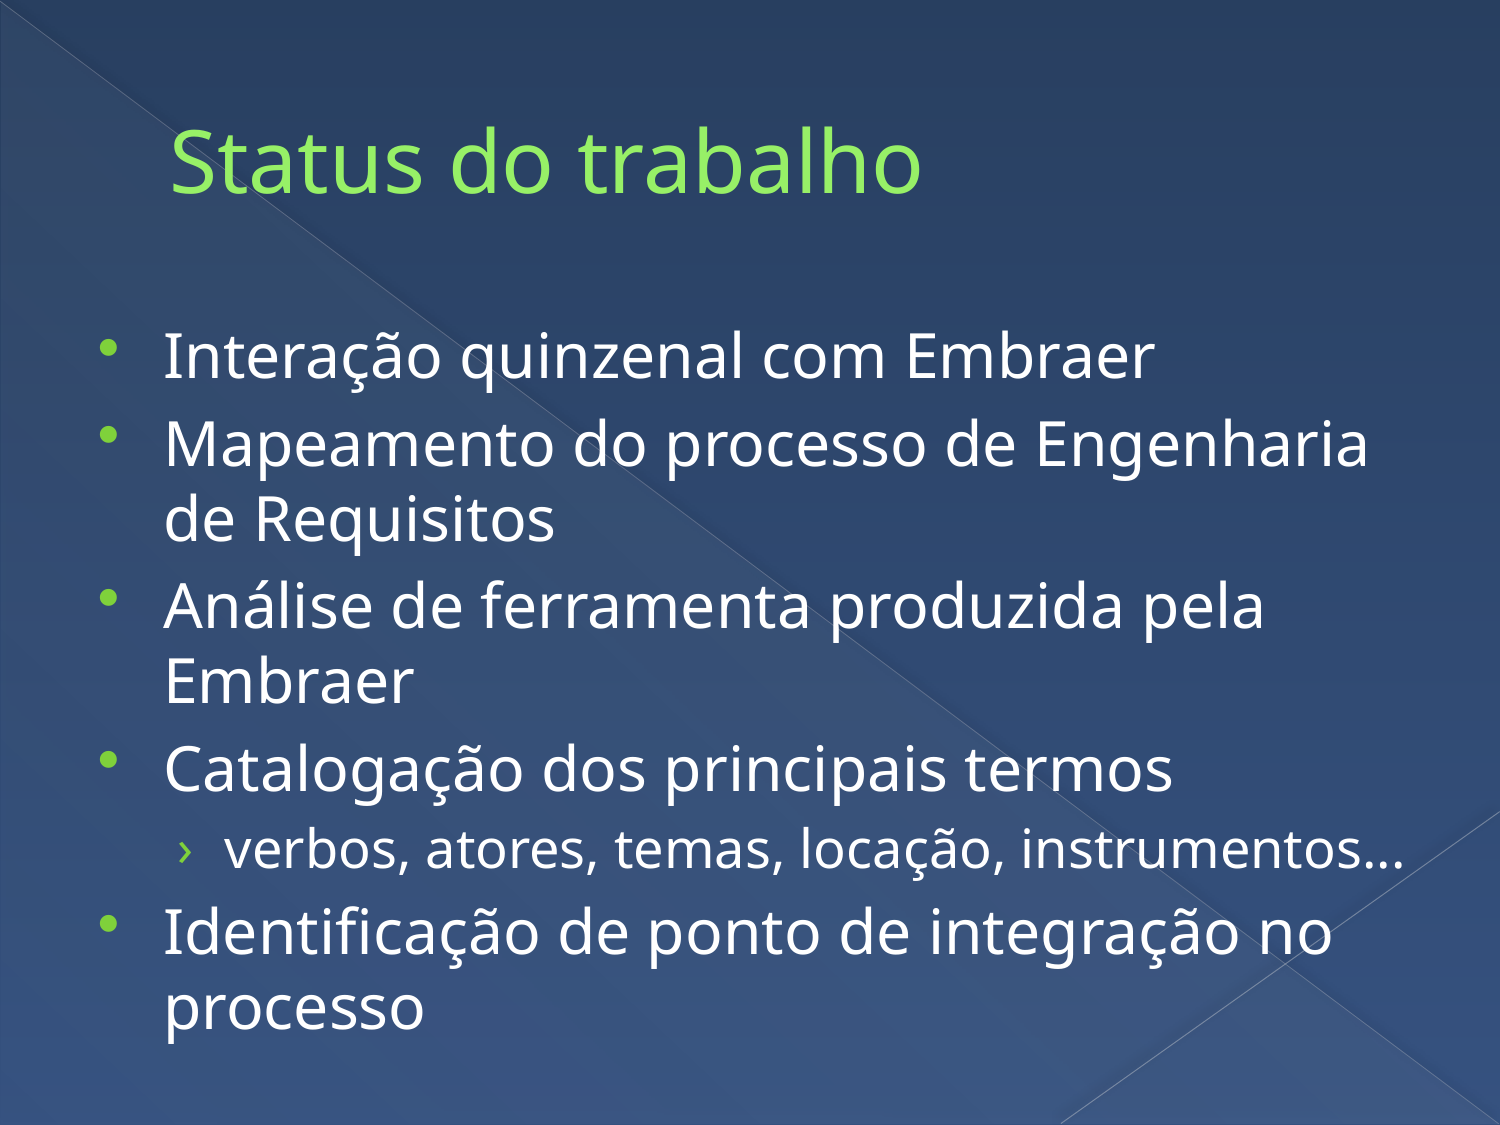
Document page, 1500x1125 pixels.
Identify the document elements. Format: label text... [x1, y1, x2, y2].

list Interação quinzenal com Embraer Mapeamento do processo de Engenharia de Requisitos Análise de ferramenta produzida pela Embraer Catalogação dos principais termos verbos, atores, temas, locação, instrumentos... Identificação de ponto de integração no processo [75, 308, 1425, 1059]
title Status do trabalho [75, 43, 1425, 274]
